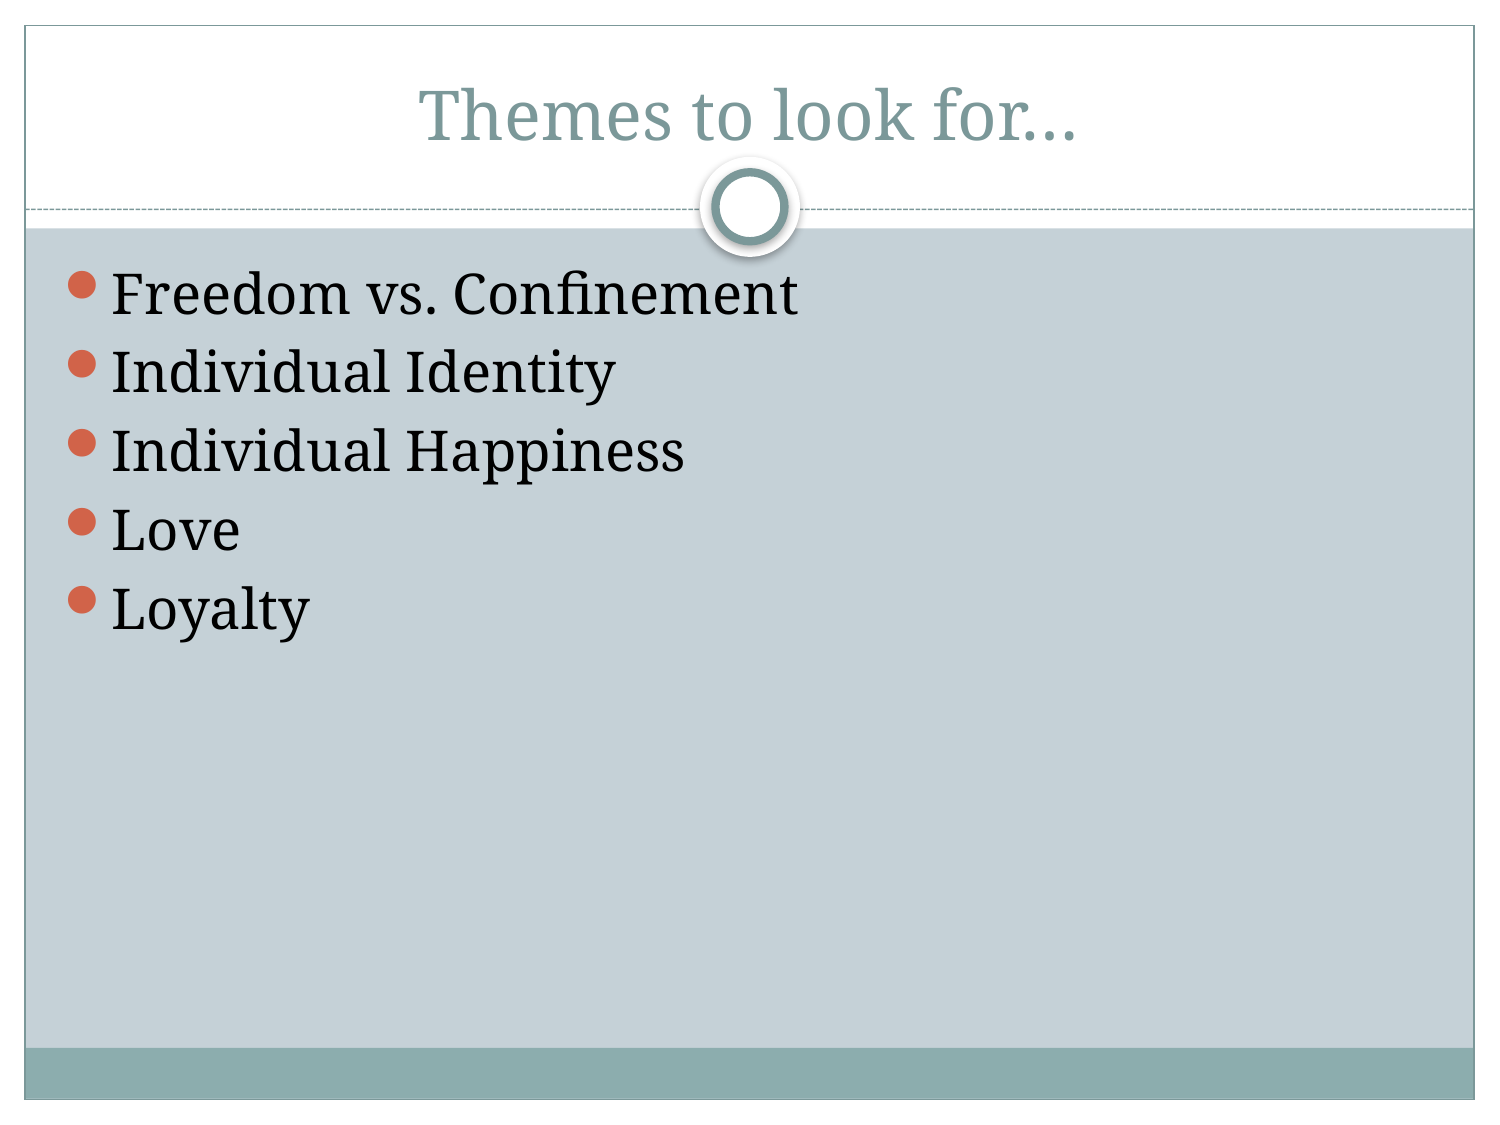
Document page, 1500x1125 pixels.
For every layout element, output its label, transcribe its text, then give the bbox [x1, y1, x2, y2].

title Themes to look for… [49, 37, 1450, 162]
list Freedom vs. Confinement Individual Identity Individual Happiness Love Loyalty [49, 250, 1445, 1001]
